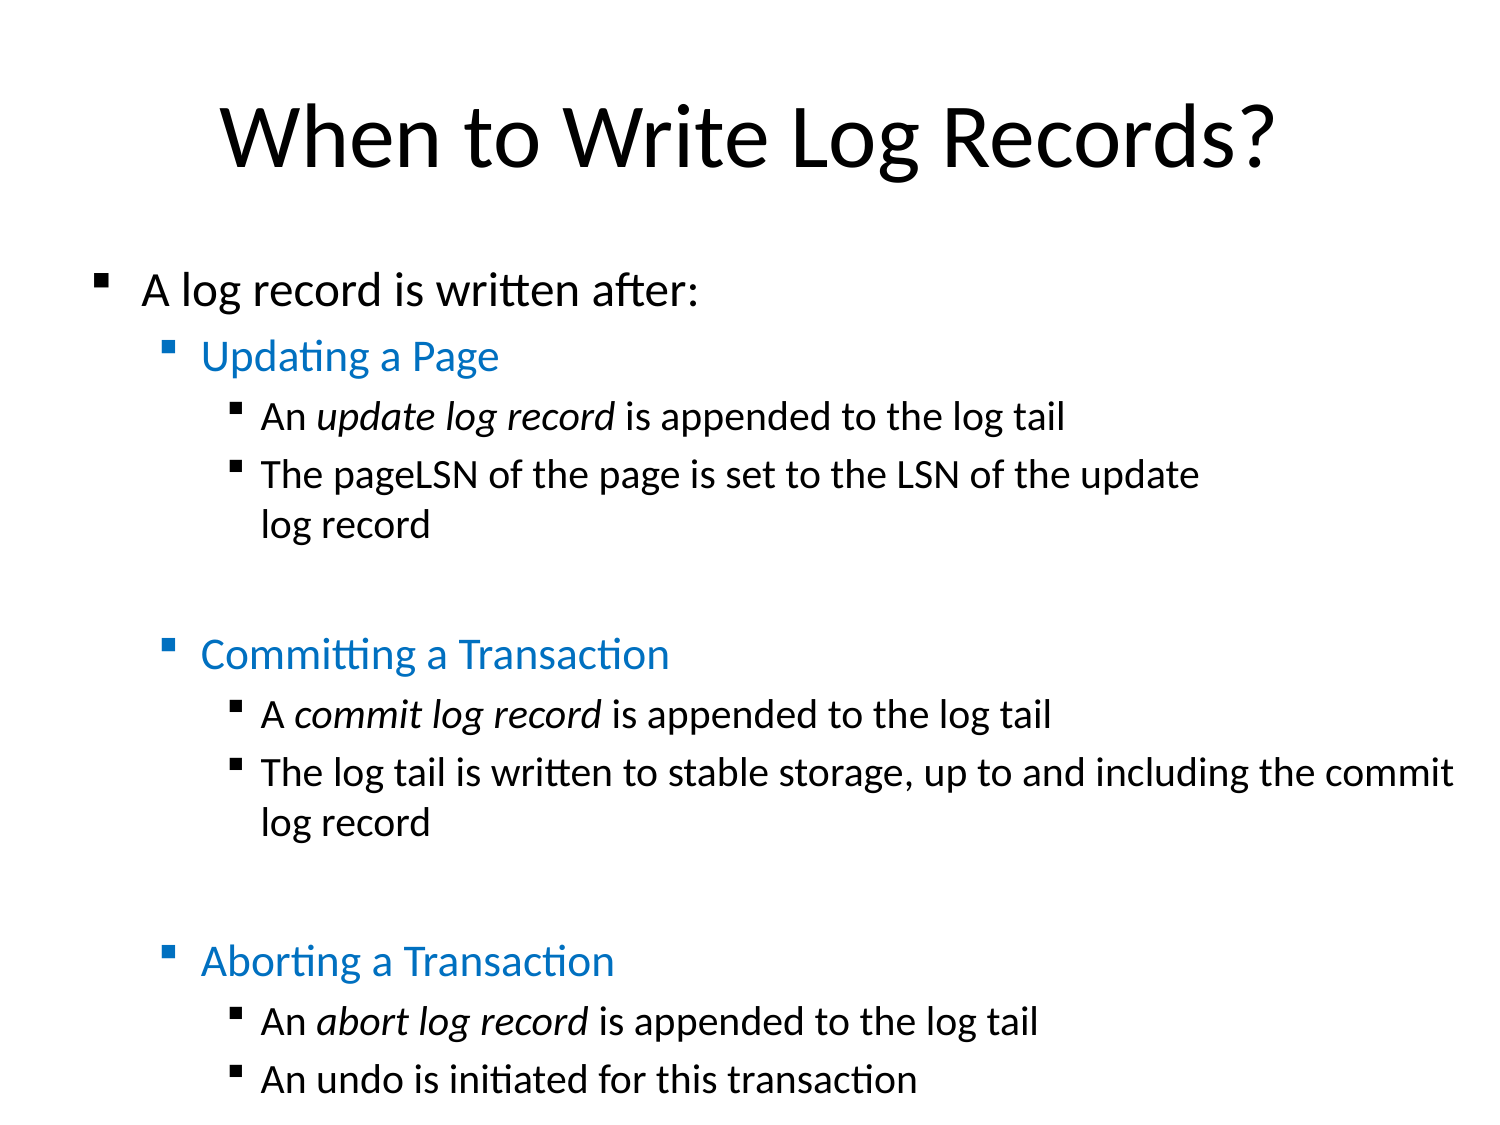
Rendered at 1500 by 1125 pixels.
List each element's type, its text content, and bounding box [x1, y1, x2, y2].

title When to Write Log Records? [75, 37, 1425, 225]
list A log record is written after: Updating a Page An update log record is appended to the log tail The pageLSN of the page is set to the LSN of the update log record Committing a Transaction A commit log record is appended to the log tail The log tail is written to stable storage, up to and including the commit log record Aborting a Transaction An abort log record is appended to the log tail An undo is initiated for this transaction [75, 249, 1475, 1113]
